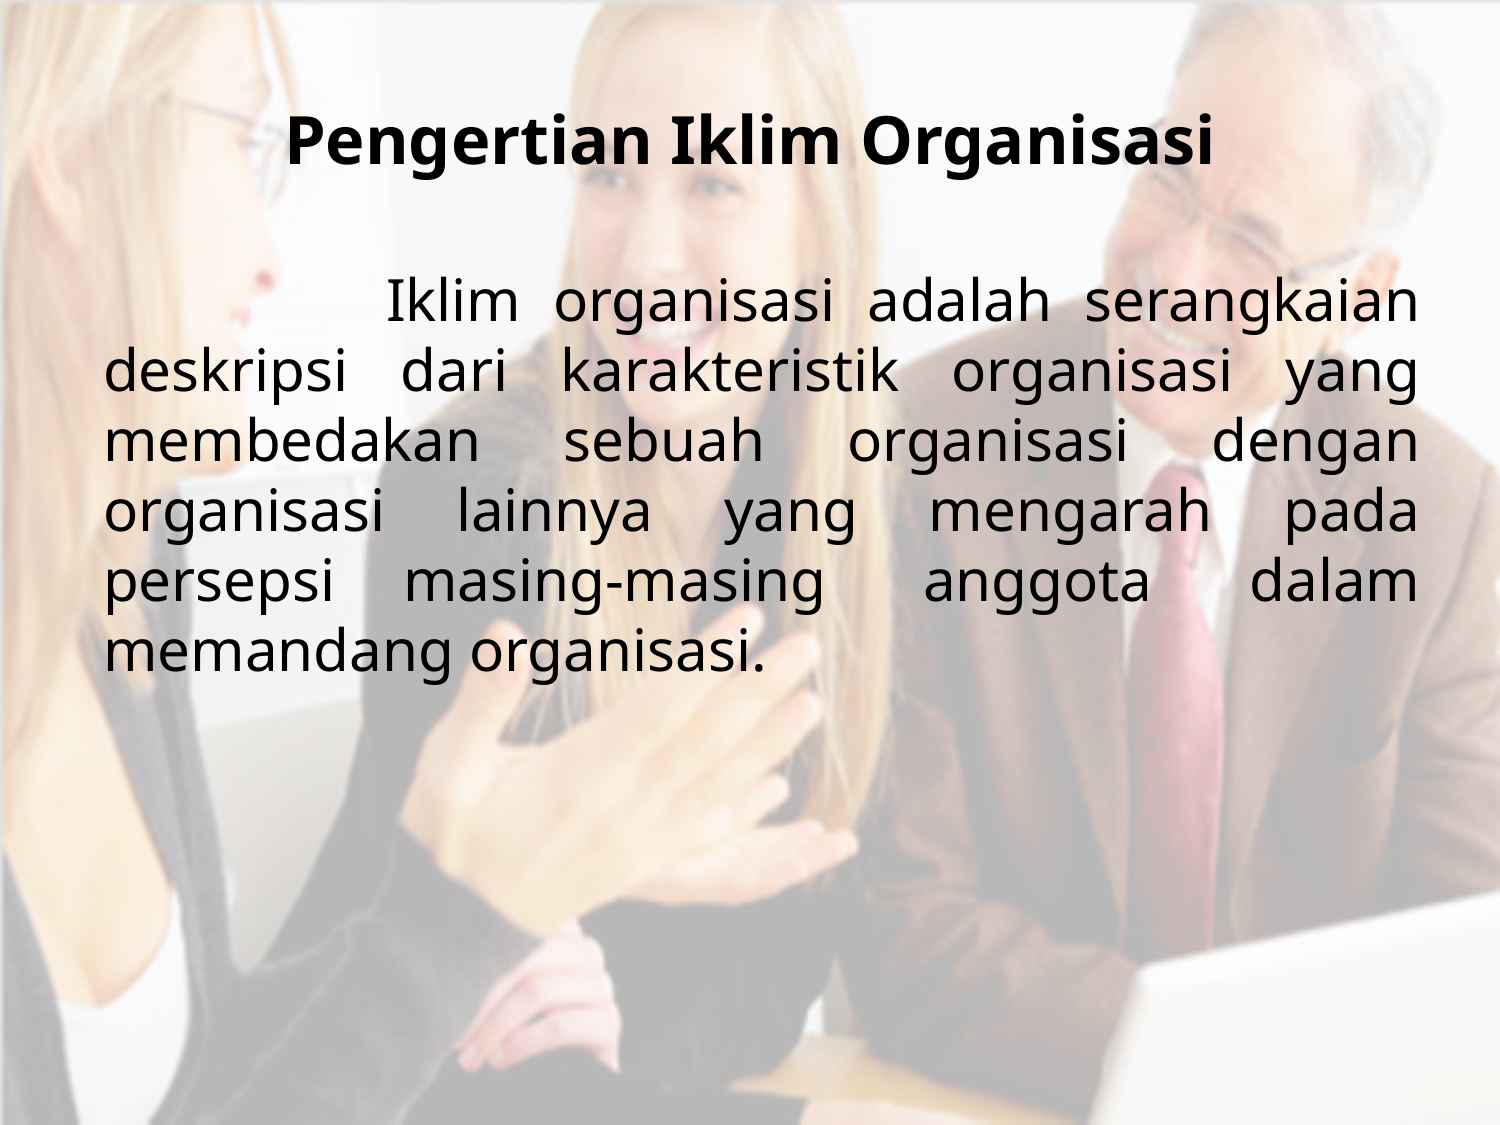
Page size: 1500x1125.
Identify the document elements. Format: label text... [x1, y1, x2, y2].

list Iklim organisasi adalah serangkaian deskripsi dari karakteristik organisasi yang membedakan sebuah organisasi dengan organisasi lainnya yang mengarah pada persepsi masing-masing anggota dalam memandang organisasi. [88, 255, 1436, 988]
title Pengertian Iklim Organisasi [75, 90, 1425, 268]
